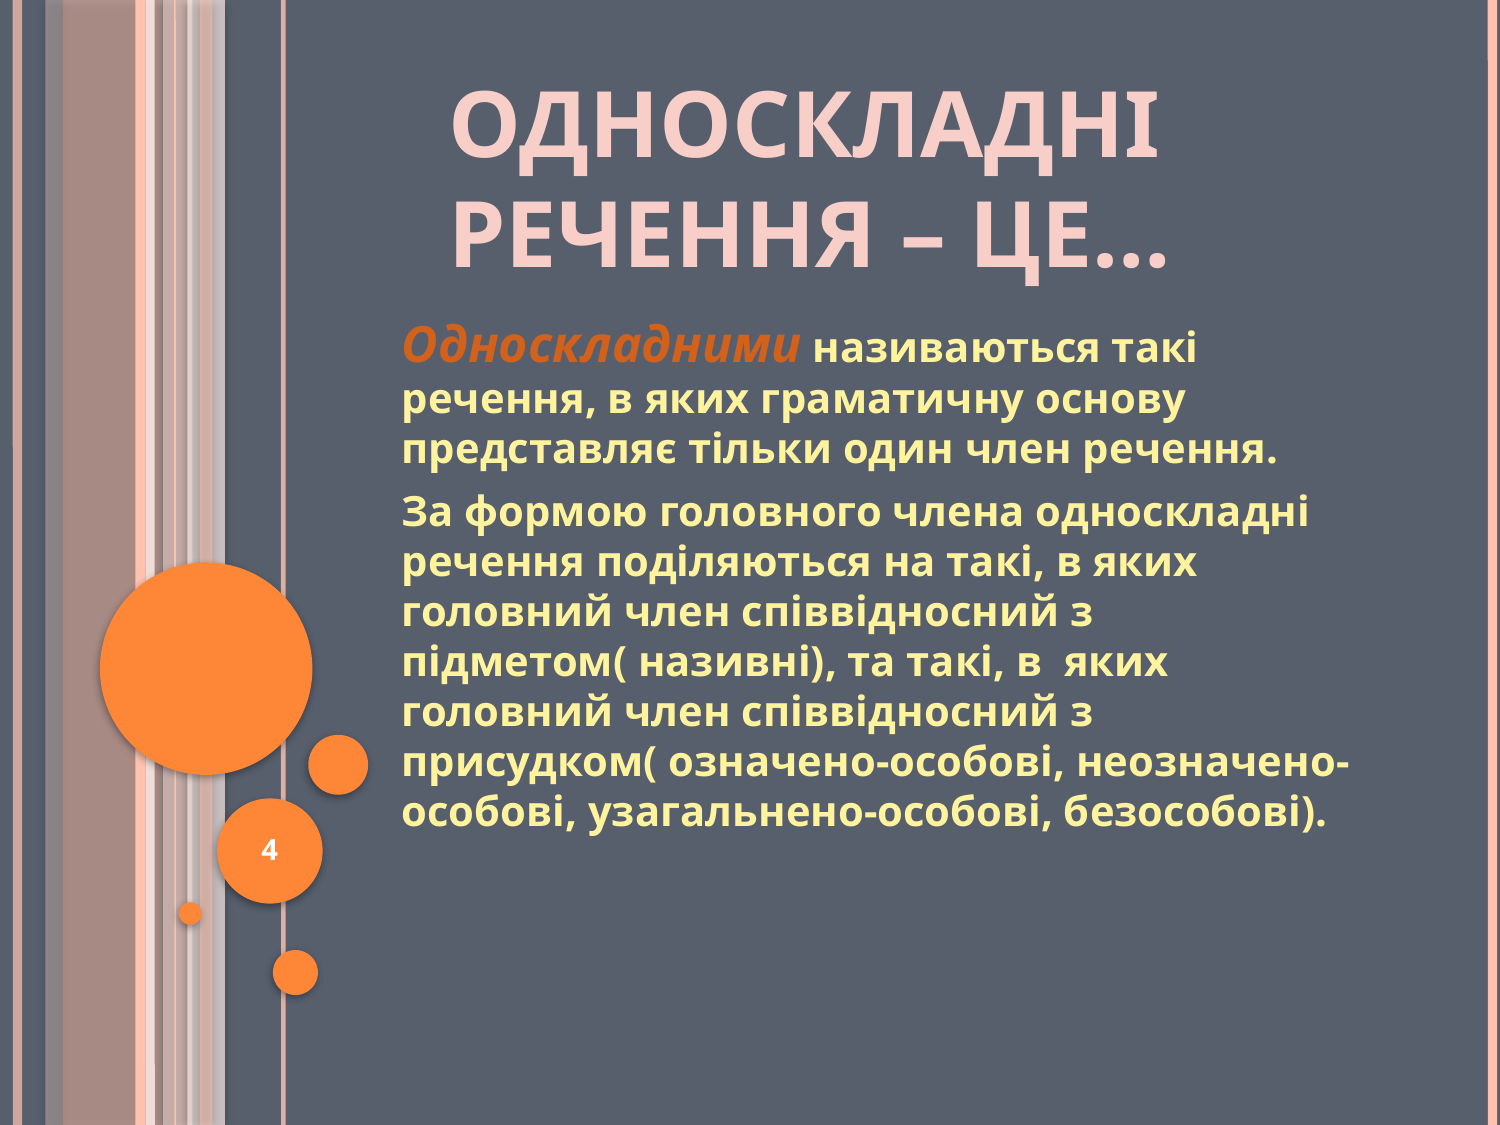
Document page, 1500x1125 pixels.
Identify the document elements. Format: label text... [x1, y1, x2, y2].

slide_number 4 [219, 808, 320, 894]
title Односкладні речення – це… [433, 70, 1447, 293]
list Односкладними називаються такі речення, в яких граматичну основу представляє тільки один член речення. За формою головного члена односкладні речення поділяються на такі, в яких головний член співвідносний з підметом( називні), та такі, в яких головний член співвідносний з присудком( означено-особові, неозначено-особові, узагальнено-особові, безособові). [386, 304, 1400, 1008]
